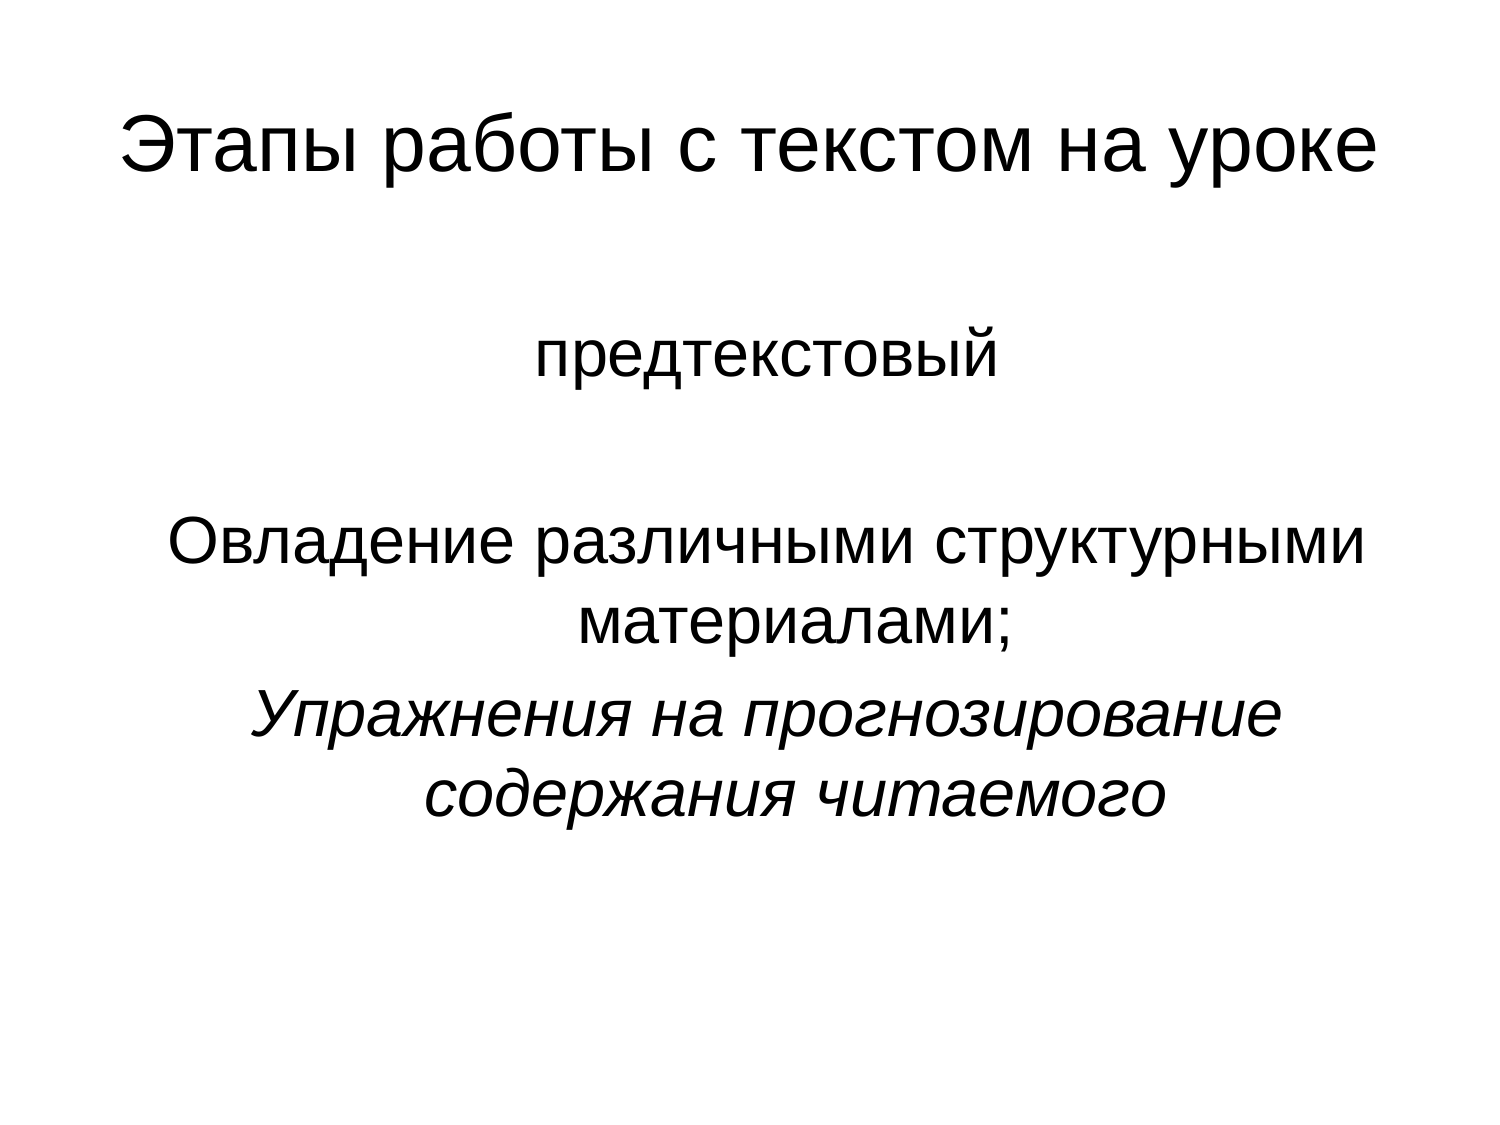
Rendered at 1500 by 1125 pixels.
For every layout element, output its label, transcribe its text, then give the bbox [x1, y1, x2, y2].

title Этапы работы с текстом на уроке [75, 45, 1425, 233]
list предтекстовый Овладение различными структурными материалами; Упражнения на прогнозирование содержания читаемого [88, 302, 1447, 1046]
